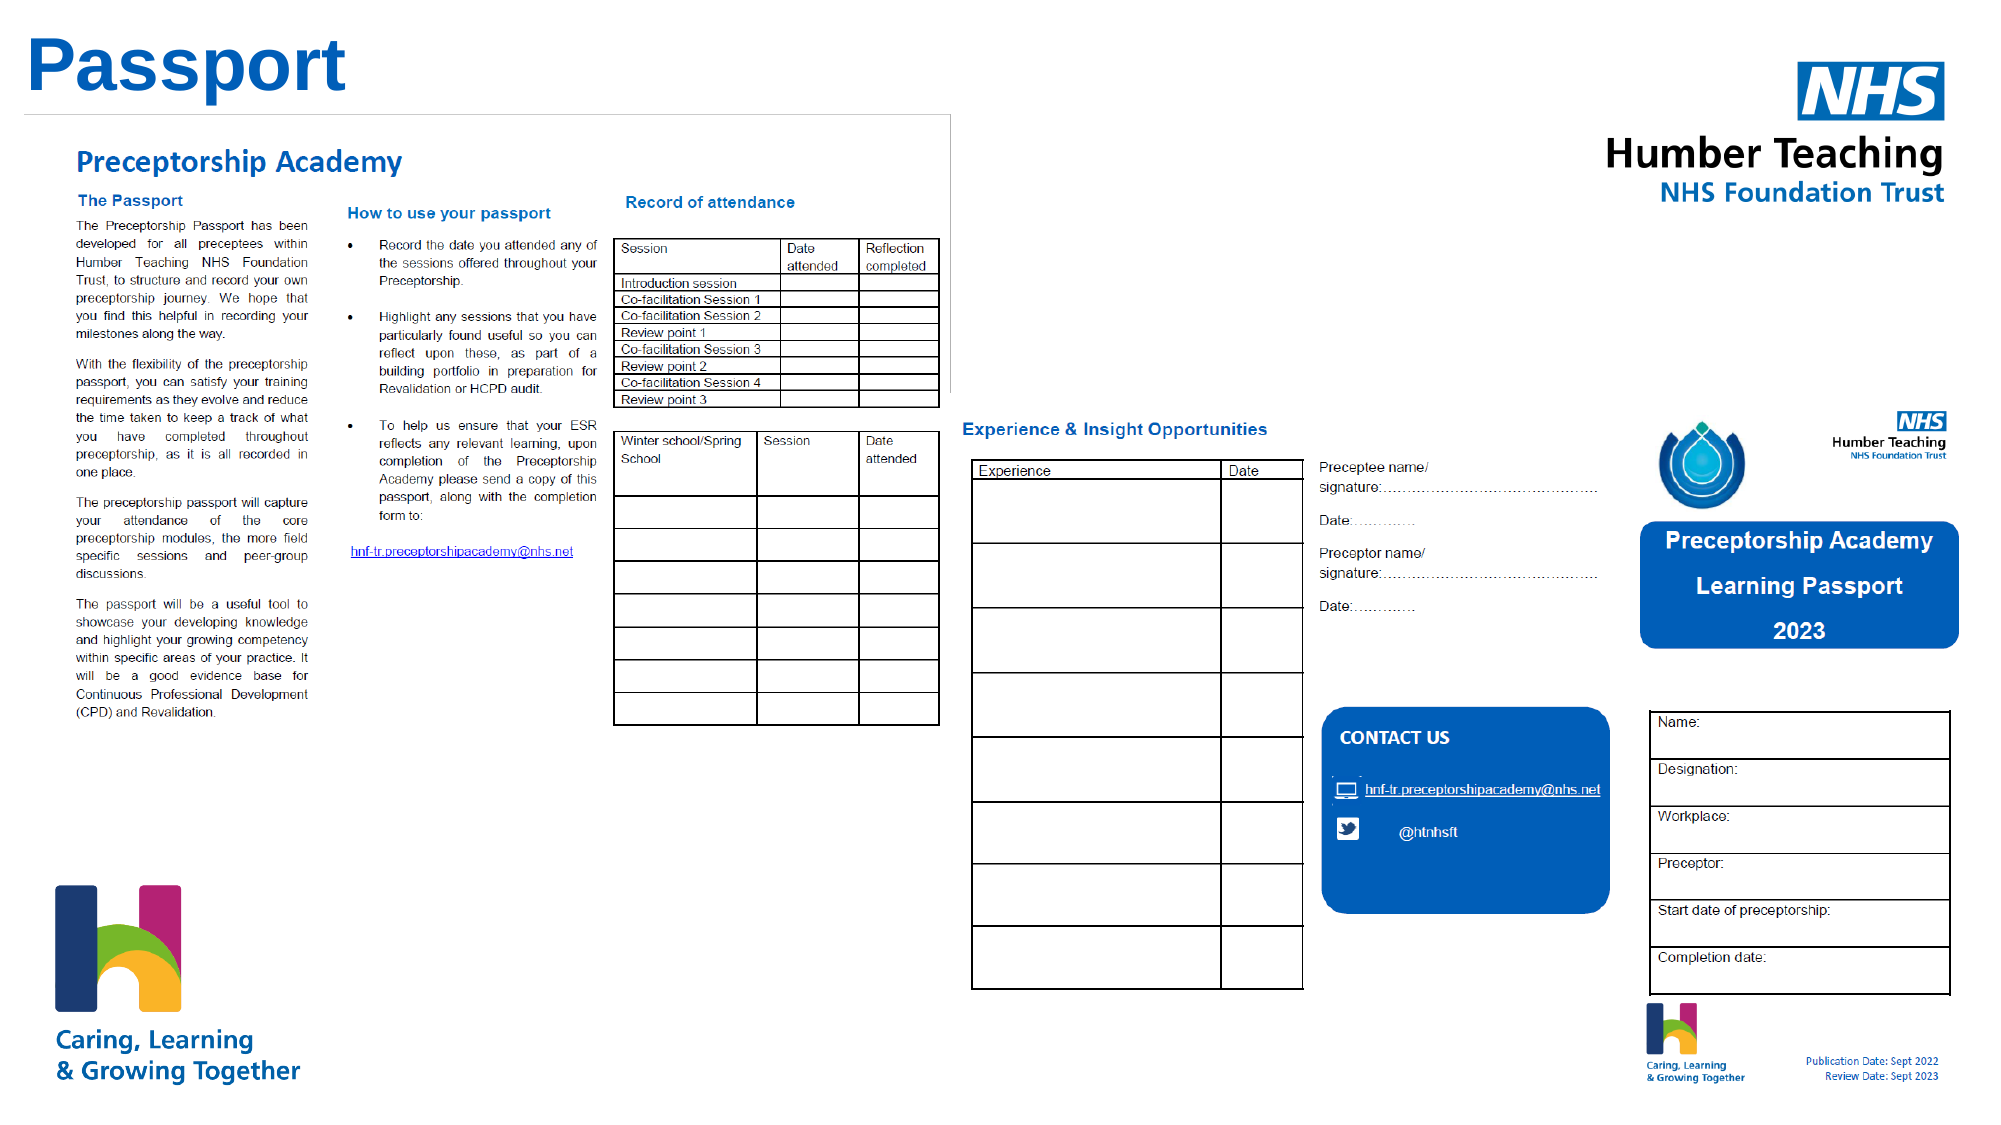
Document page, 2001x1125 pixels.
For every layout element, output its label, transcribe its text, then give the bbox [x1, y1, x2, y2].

picture [11, 842, 341, 1121]
picture [24, 114, 1965, 1092]
text_box Passport [11, 8, 1134, 113]
picture [1547, 2, 2000, 261]
